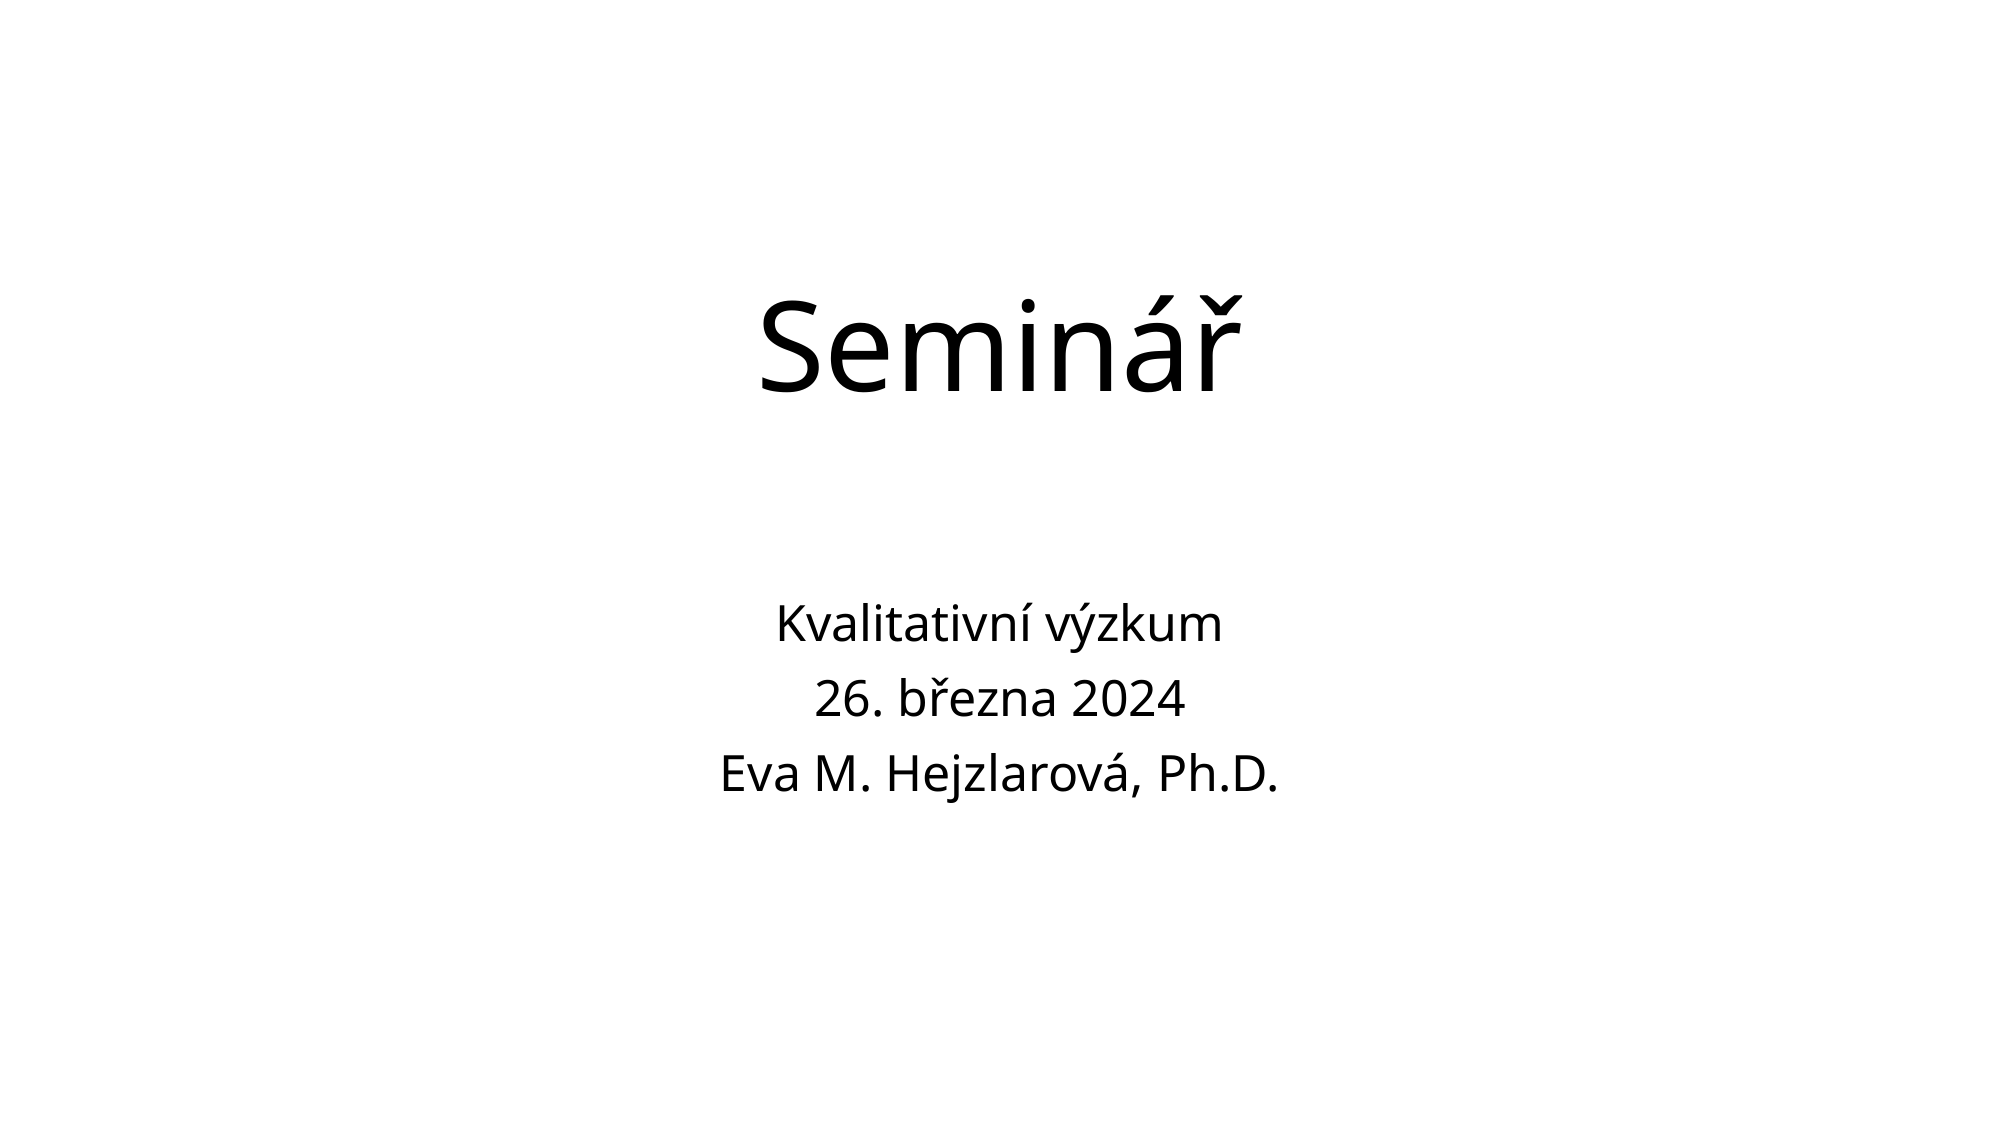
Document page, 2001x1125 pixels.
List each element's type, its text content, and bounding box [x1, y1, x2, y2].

title Seminář [249, 184, 1750, 576]
subtitle Kvalitativní výzkum 26. března 2024 Eva M. Hejzlarová, Ph.D. [249, 590, 1750, 863]
